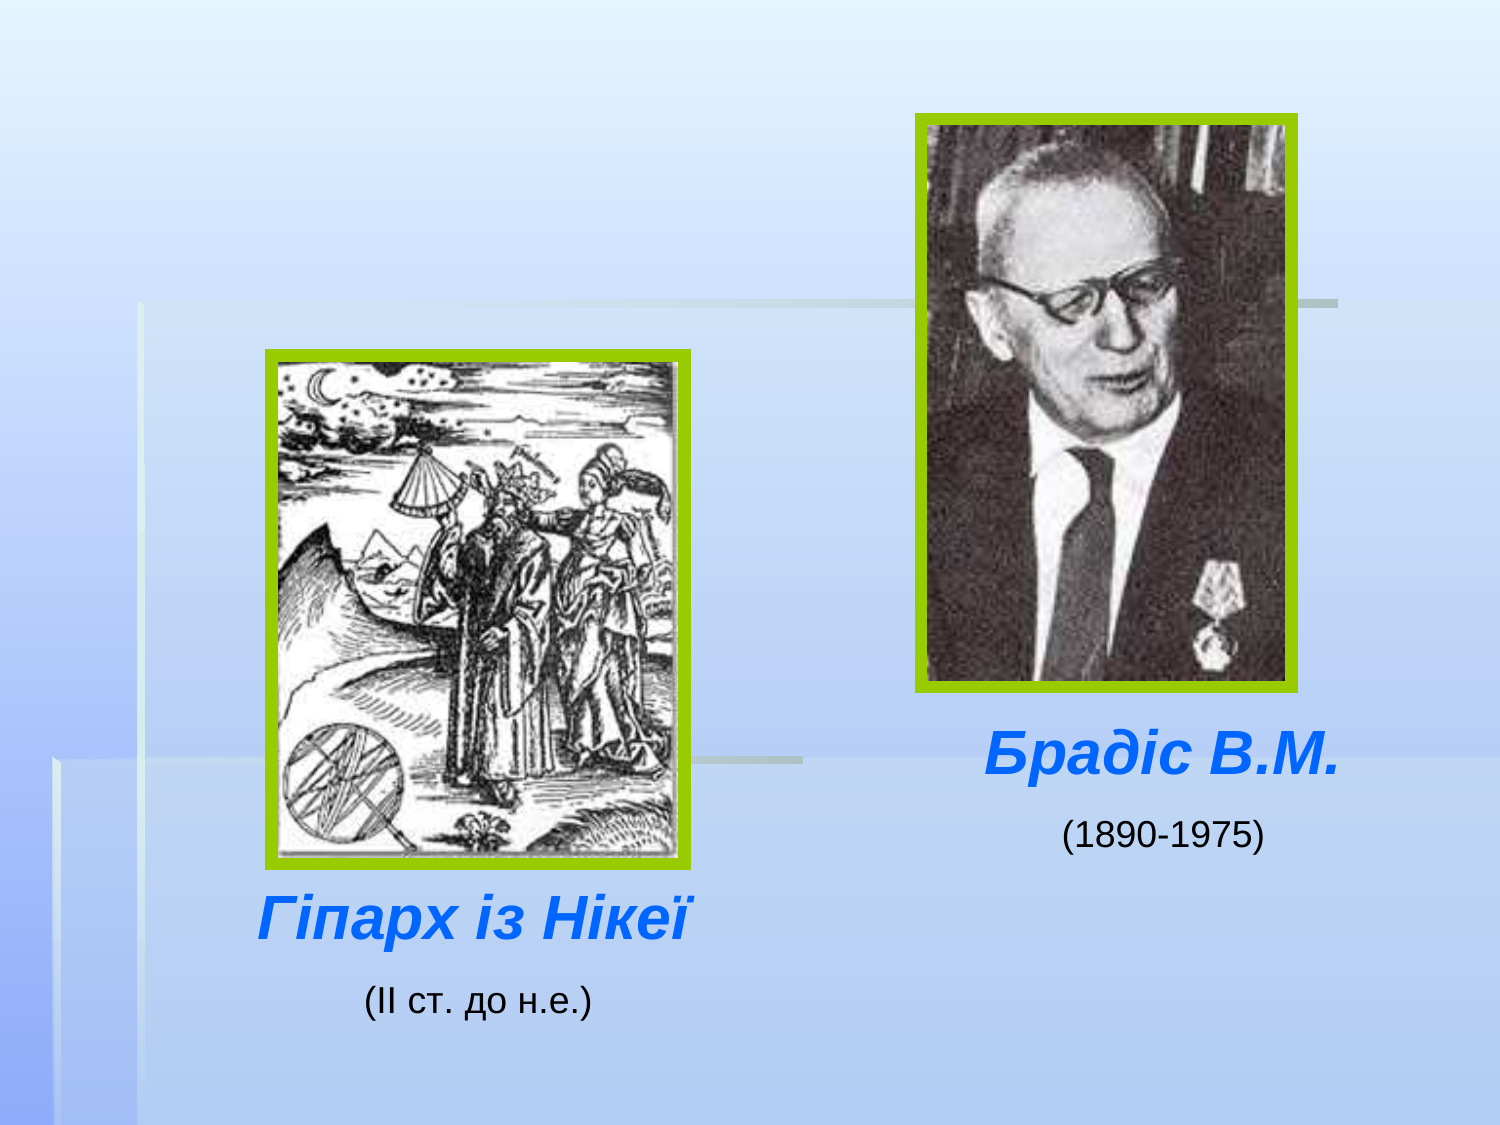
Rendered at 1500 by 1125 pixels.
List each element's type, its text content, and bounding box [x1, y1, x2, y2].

text_box Гіпарх із Нікеї (ІІ ст. до н.е.) [218, 869, 739, 1029]
picture [927, 125, 1286, 681]
picture [277, 361, 679, 858]
text_box Брадіс В.М. (1890-1975) [938, 704, 1388, 863]
